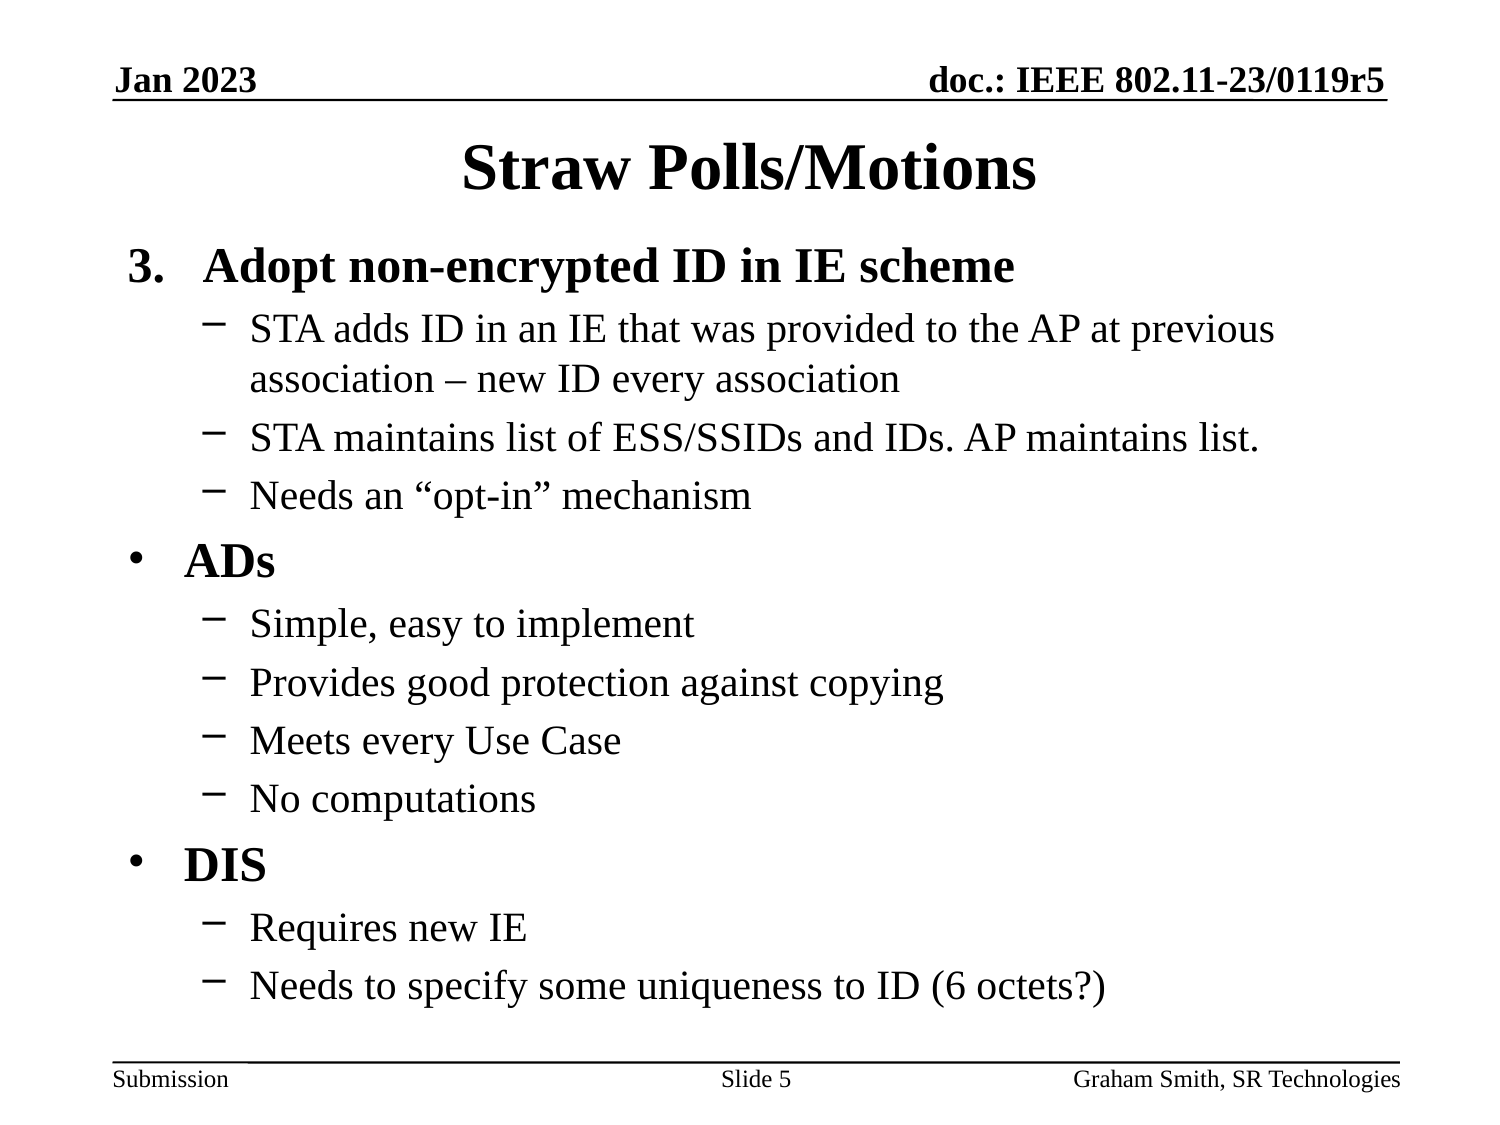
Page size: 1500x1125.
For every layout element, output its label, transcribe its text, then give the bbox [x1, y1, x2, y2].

title Straw Polls/Motions [112, 112, 1388, 213]
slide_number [114, 54, 265, 101]
footer Graham Smith, SR Technologies [1069, 1061, 1402, 1093]
list Adopt non-encrypted ID in IE scheme STA adds ID in an IE that was provided to the AP at previous association – new ID every association STA maintains list of ESS/SSIDs and IDs. AP maintains list. Needs an “opt-in” mechanism ADs Simple, easy to implement Provides good protection against copying Meets every Use Case No computations DIS Requires new IE Needs to specify some uniqueness to ID (6 octets?) [112, 224, 1388, 1050]
slide_number Slide 5 [712, 1061, 800, 1093]
